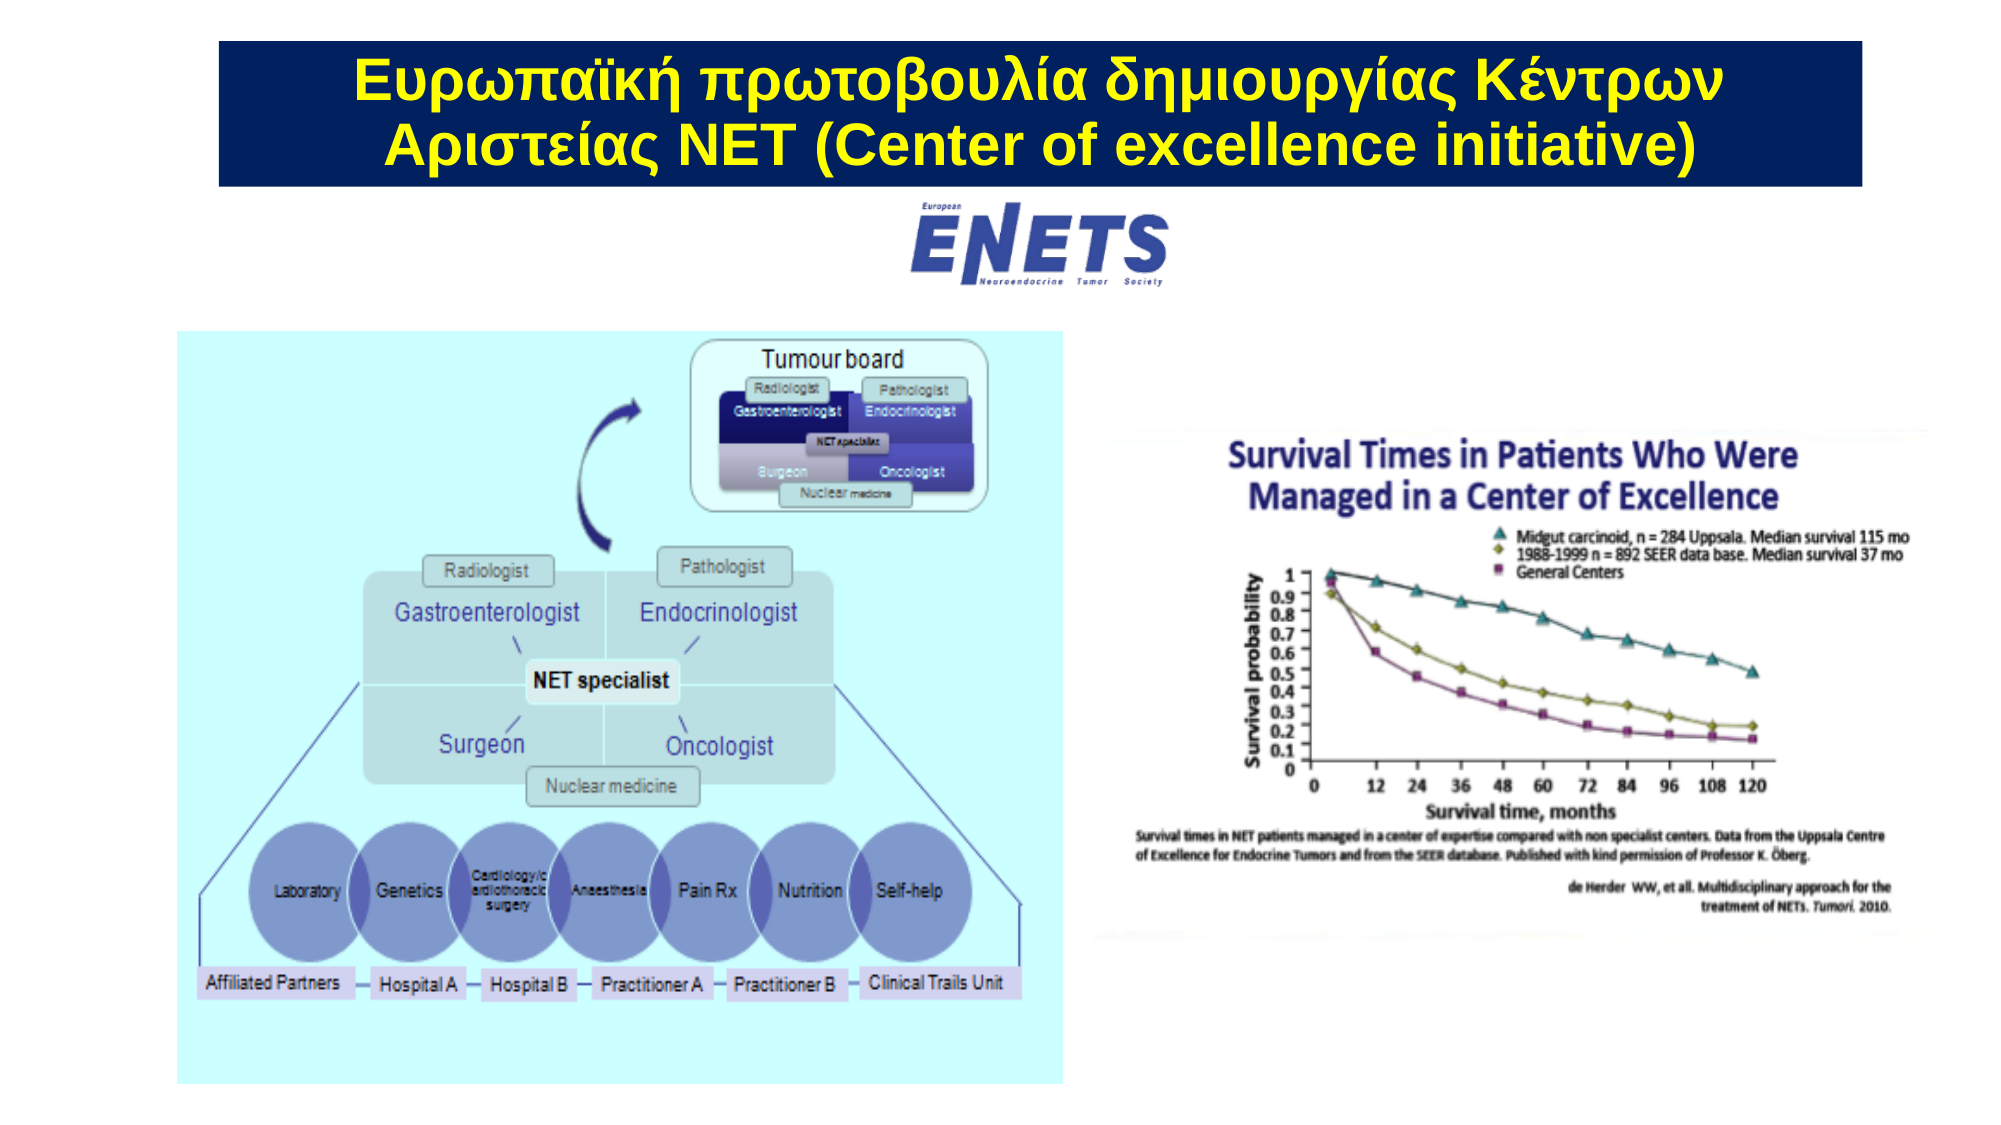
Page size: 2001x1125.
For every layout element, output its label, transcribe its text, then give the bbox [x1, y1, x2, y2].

text_box Ευρωπαϊκή πρωτοβουλία δημιουργίας Κέντρων Αριστείας ΝΕΤ (Center of excellence initiative) [218, 41, 1863, 187]
picture [177, 331, 1063, 1084]
picture [1093, 428, 1931, 941]
picture [907, 197, 1174, 302]
